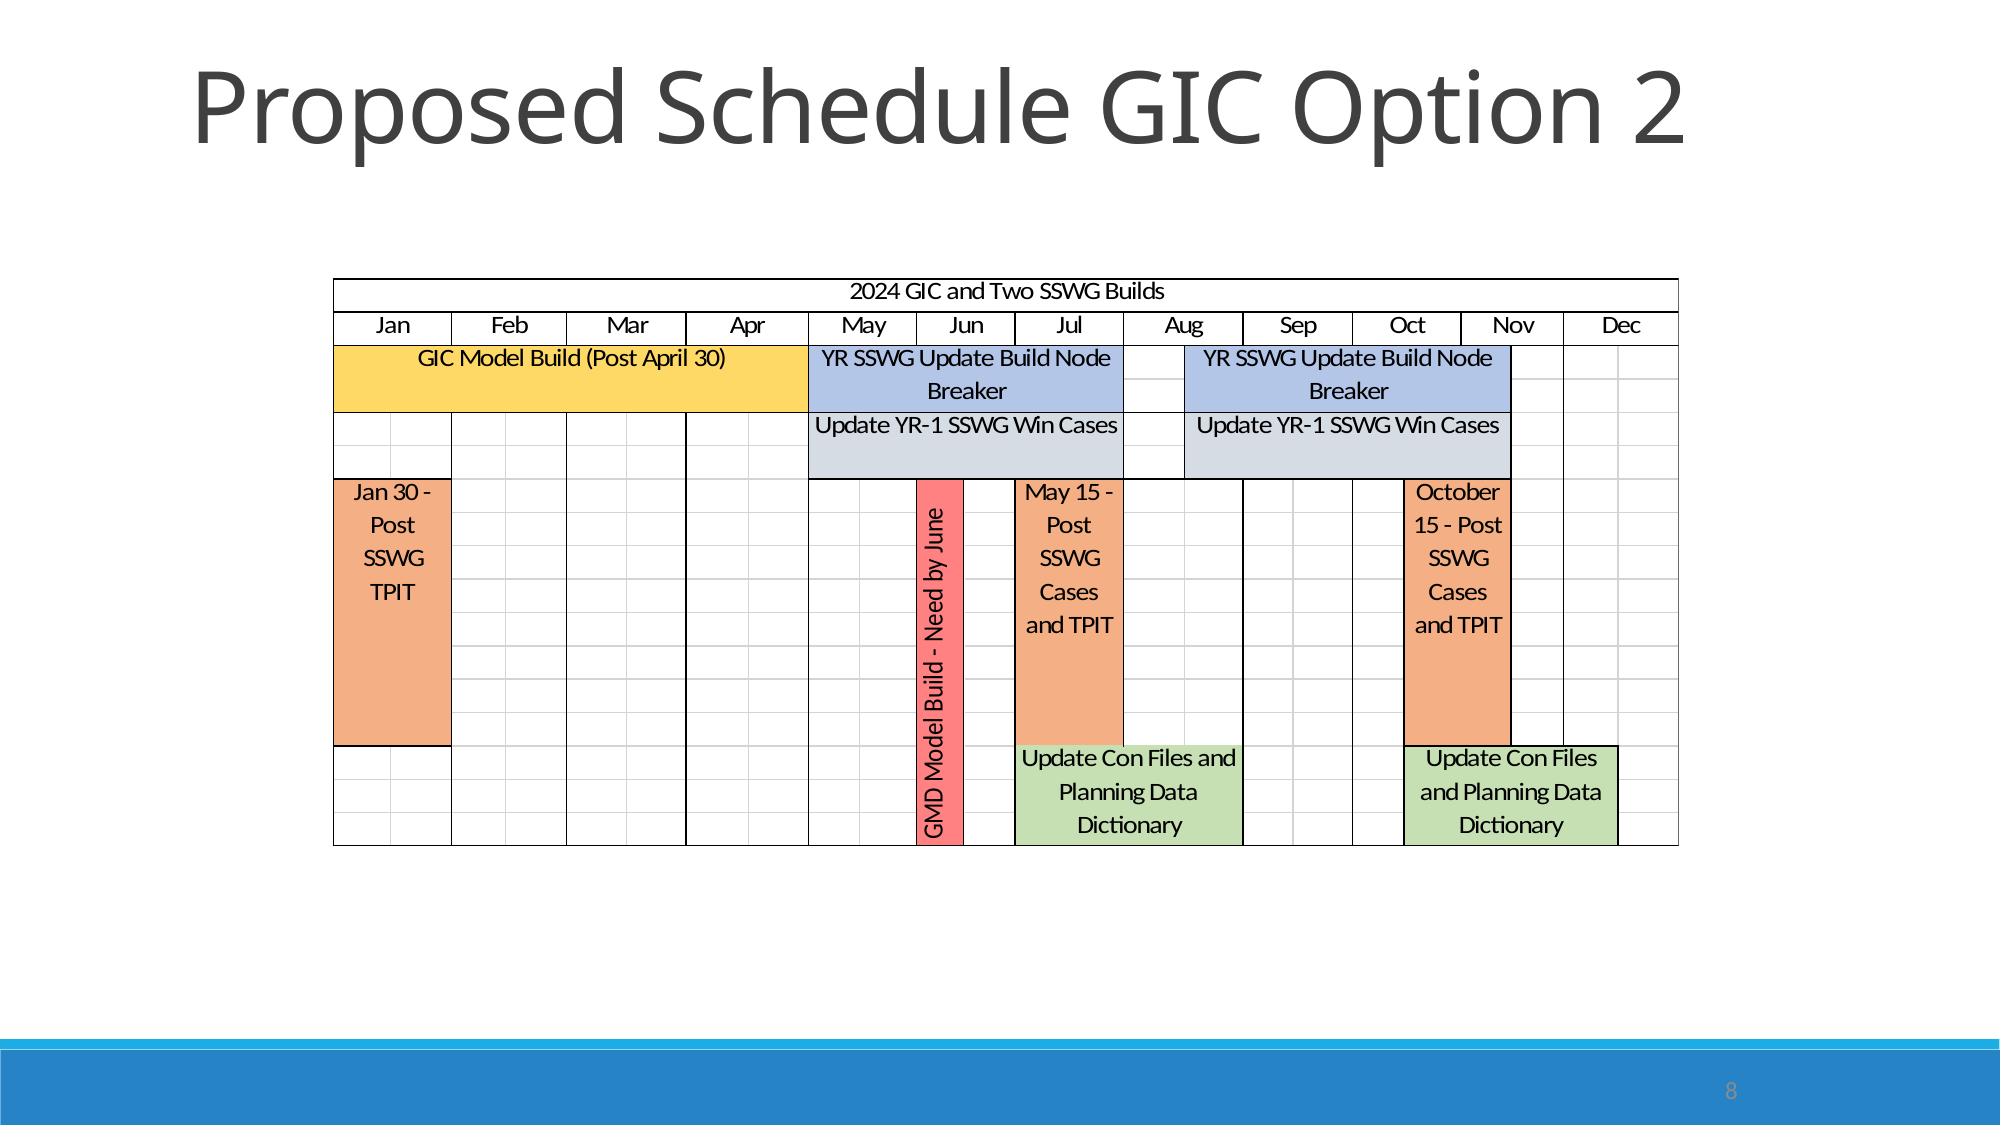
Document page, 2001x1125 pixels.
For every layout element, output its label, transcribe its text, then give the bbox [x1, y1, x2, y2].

title Proposed Schedule GIC Option 2 [174, 48, 1825, 172]
slide_number 8 [1624, 1059, 1840, 1120]
picture [332, 277, 1681, 848]
